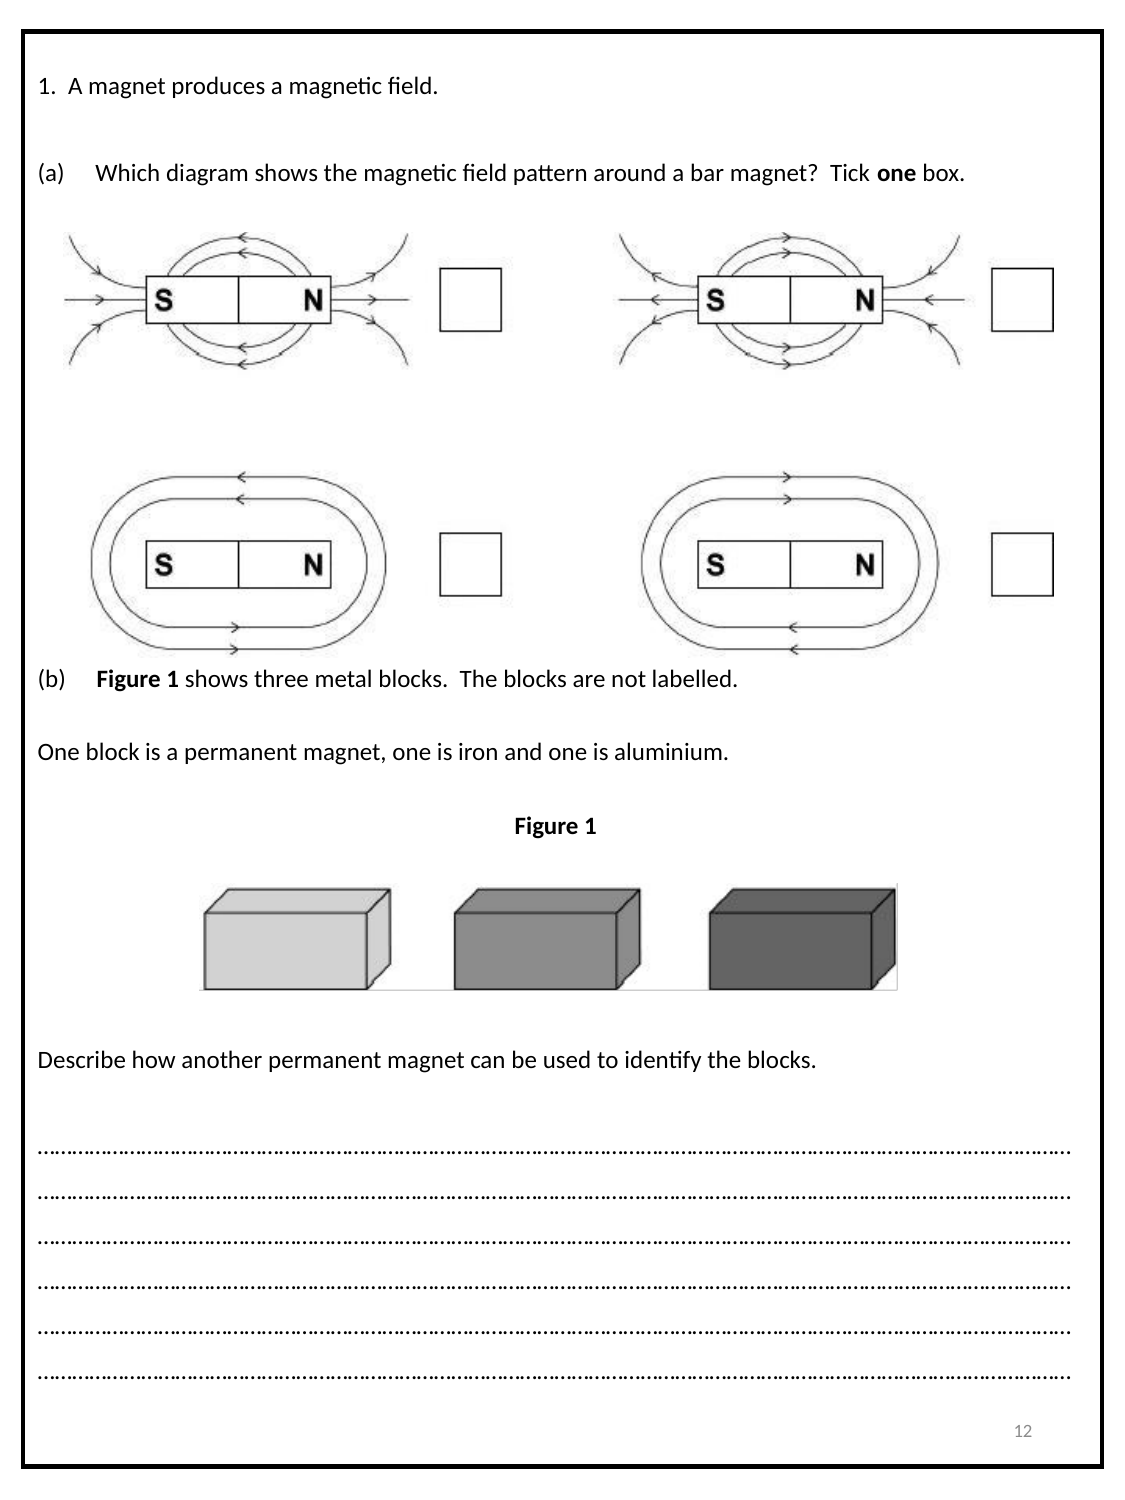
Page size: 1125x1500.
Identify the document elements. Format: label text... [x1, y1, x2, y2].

text_box [22, 30, 1103, 1468]
picture [199, 883, 899, 992]
text_box 1. A magnet produces a magnetic field. (a) Which diagram shows the magnetic field pattern around a bar magnet? Tick one box. (b) Figure 1 shows three metal blocks. The blocks are not labelled. One block is a permanent magnet, one is iron and one is aluminium. Figure 1 Describe how another permanent magnet can be used to identify the blocks. ……………………………………………………………………………………………………………………………………………………………………………………………………………………………………………………………………………………………………………………………………………………………………………………………………………………………………………………………………………………………………………………………………………………………………………………………………………………………………………………………………………………………………………………………………………………………………………………………………………………………………………………………………………………………………………………………………………………………………………………………… [22, 47, 1089, 1500]
slide_number 12 [794, 1390, 1048, 1471]
picture [63, 232, 1054, 658]
